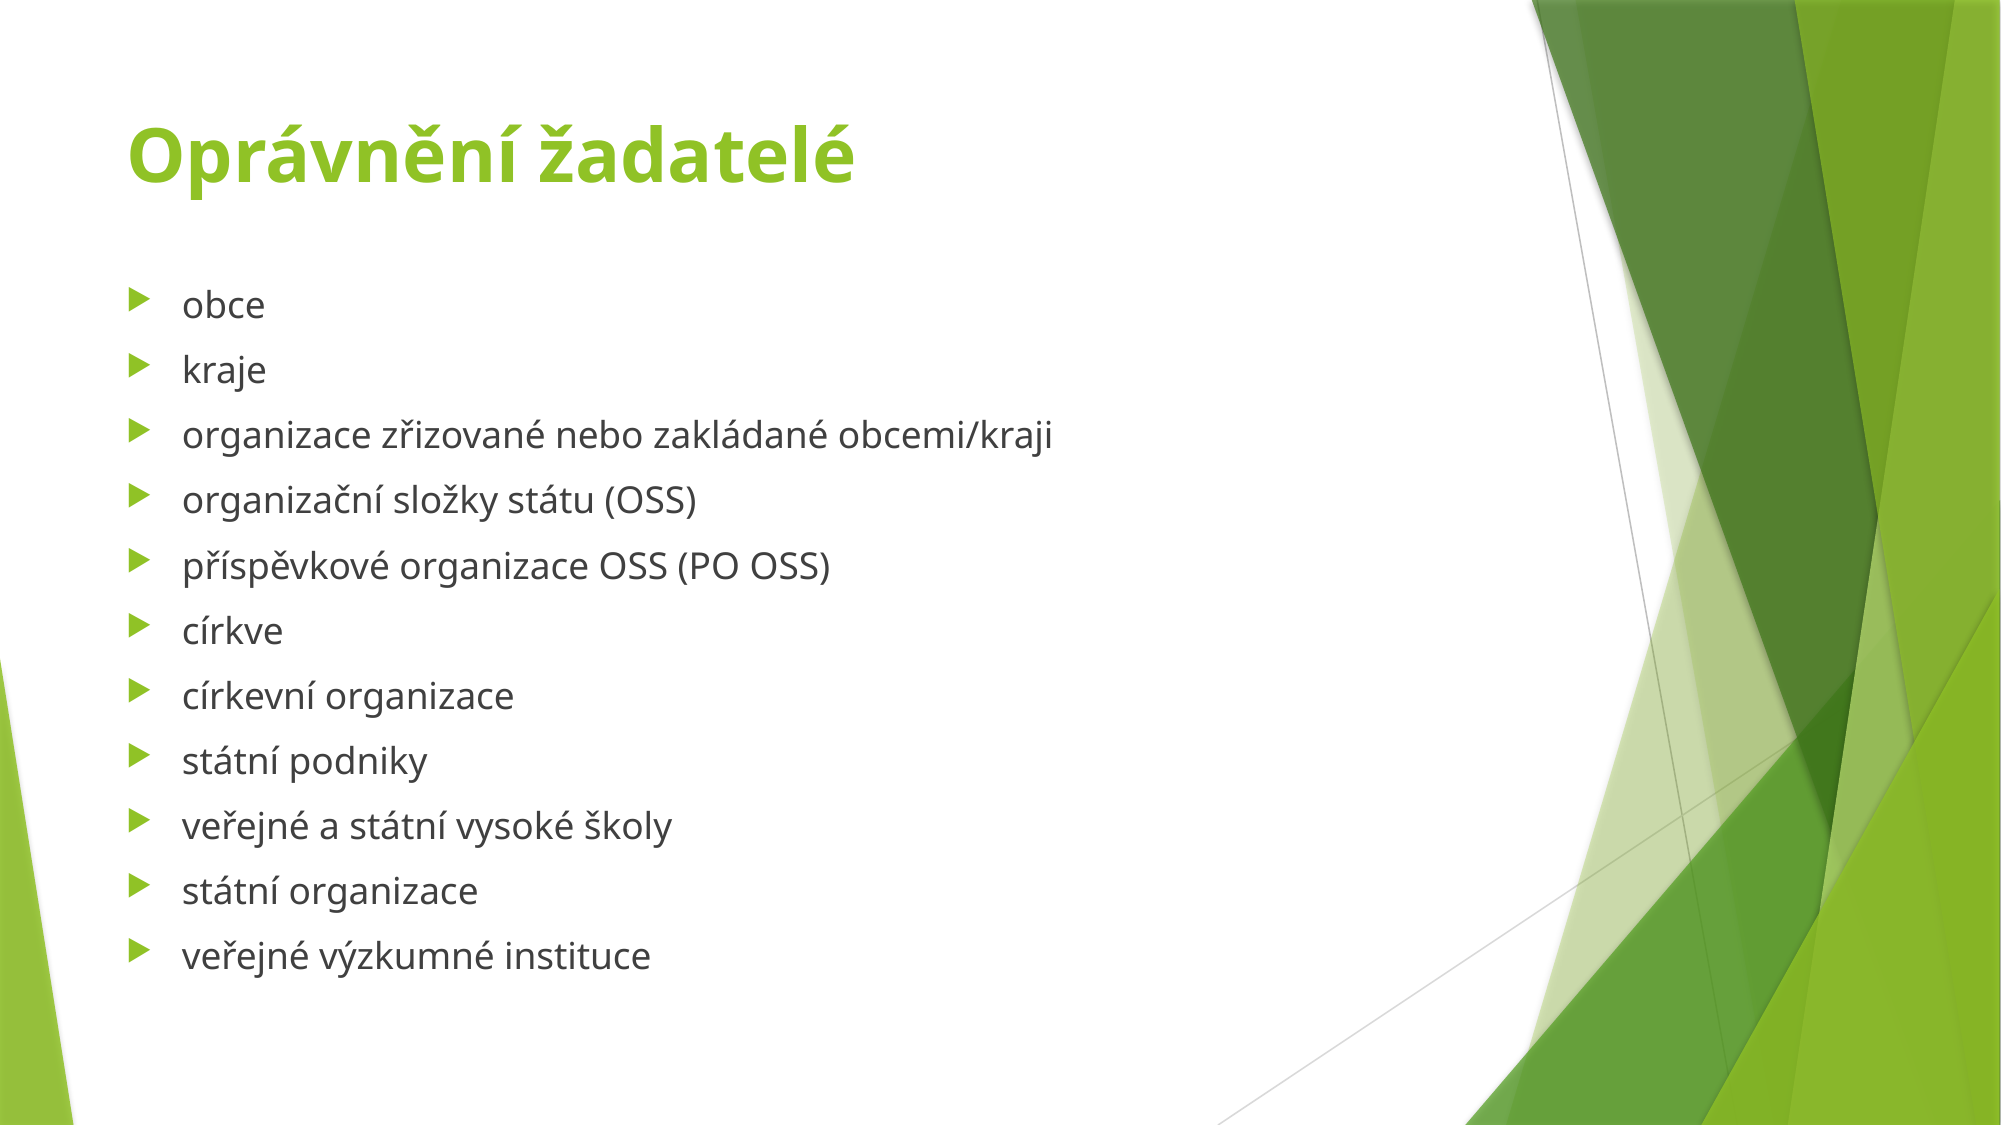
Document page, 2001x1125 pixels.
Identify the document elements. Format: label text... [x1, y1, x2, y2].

list obce kraje organizace zřizované nebo zakládané obcemi/kraji organizační složky státu (OSS) příspěvkové organizace OSS (PO OSS) církve církevní organizace státní podniky veřejné a státní vysoké školy státní organizace veřejné výzkumné instituce [111, 274, 1522, 992]
title Oprávnění žadatelé [111, 99, 1522, 274]
